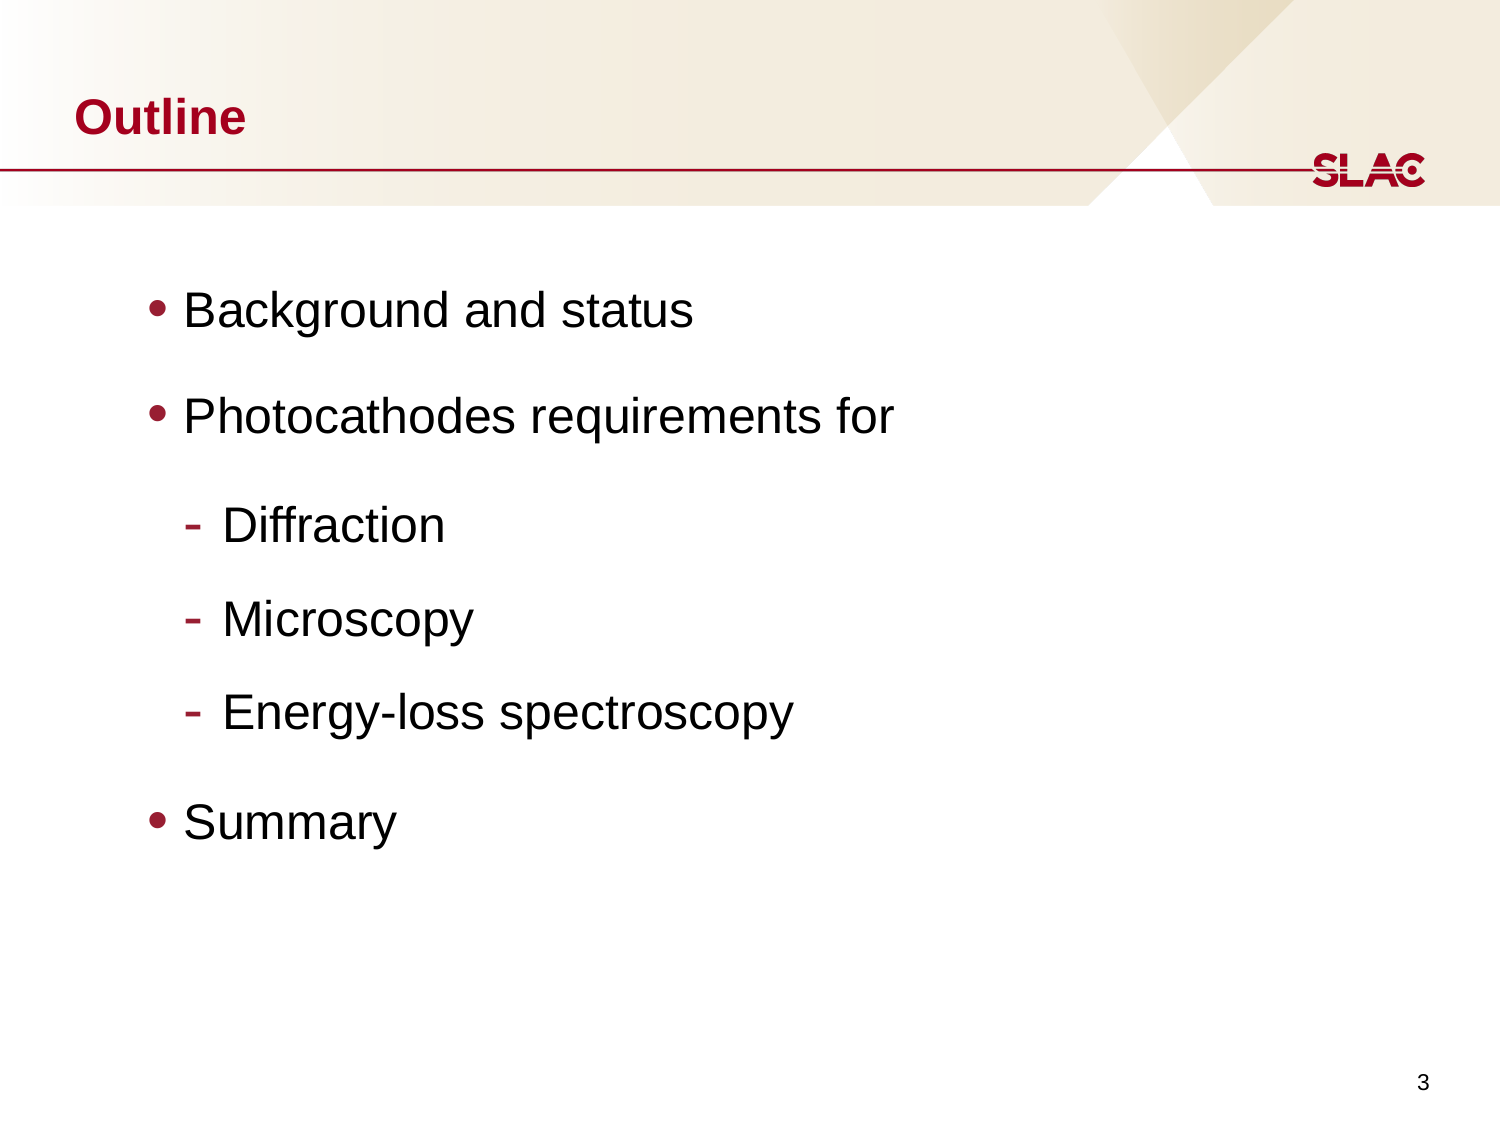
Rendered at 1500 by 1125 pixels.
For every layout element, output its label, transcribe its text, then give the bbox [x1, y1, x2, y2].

list Background and status Photocathodes requirements for Diffraction Microscopy Energy-loss spectroscopy Summary [109, 265, 1398, 1066]
title Outline [74, 21, 1404, 145]
picture [0, 0, 1500, 206]
slide_number 3 [1405, 1036, 1458, 1125]
